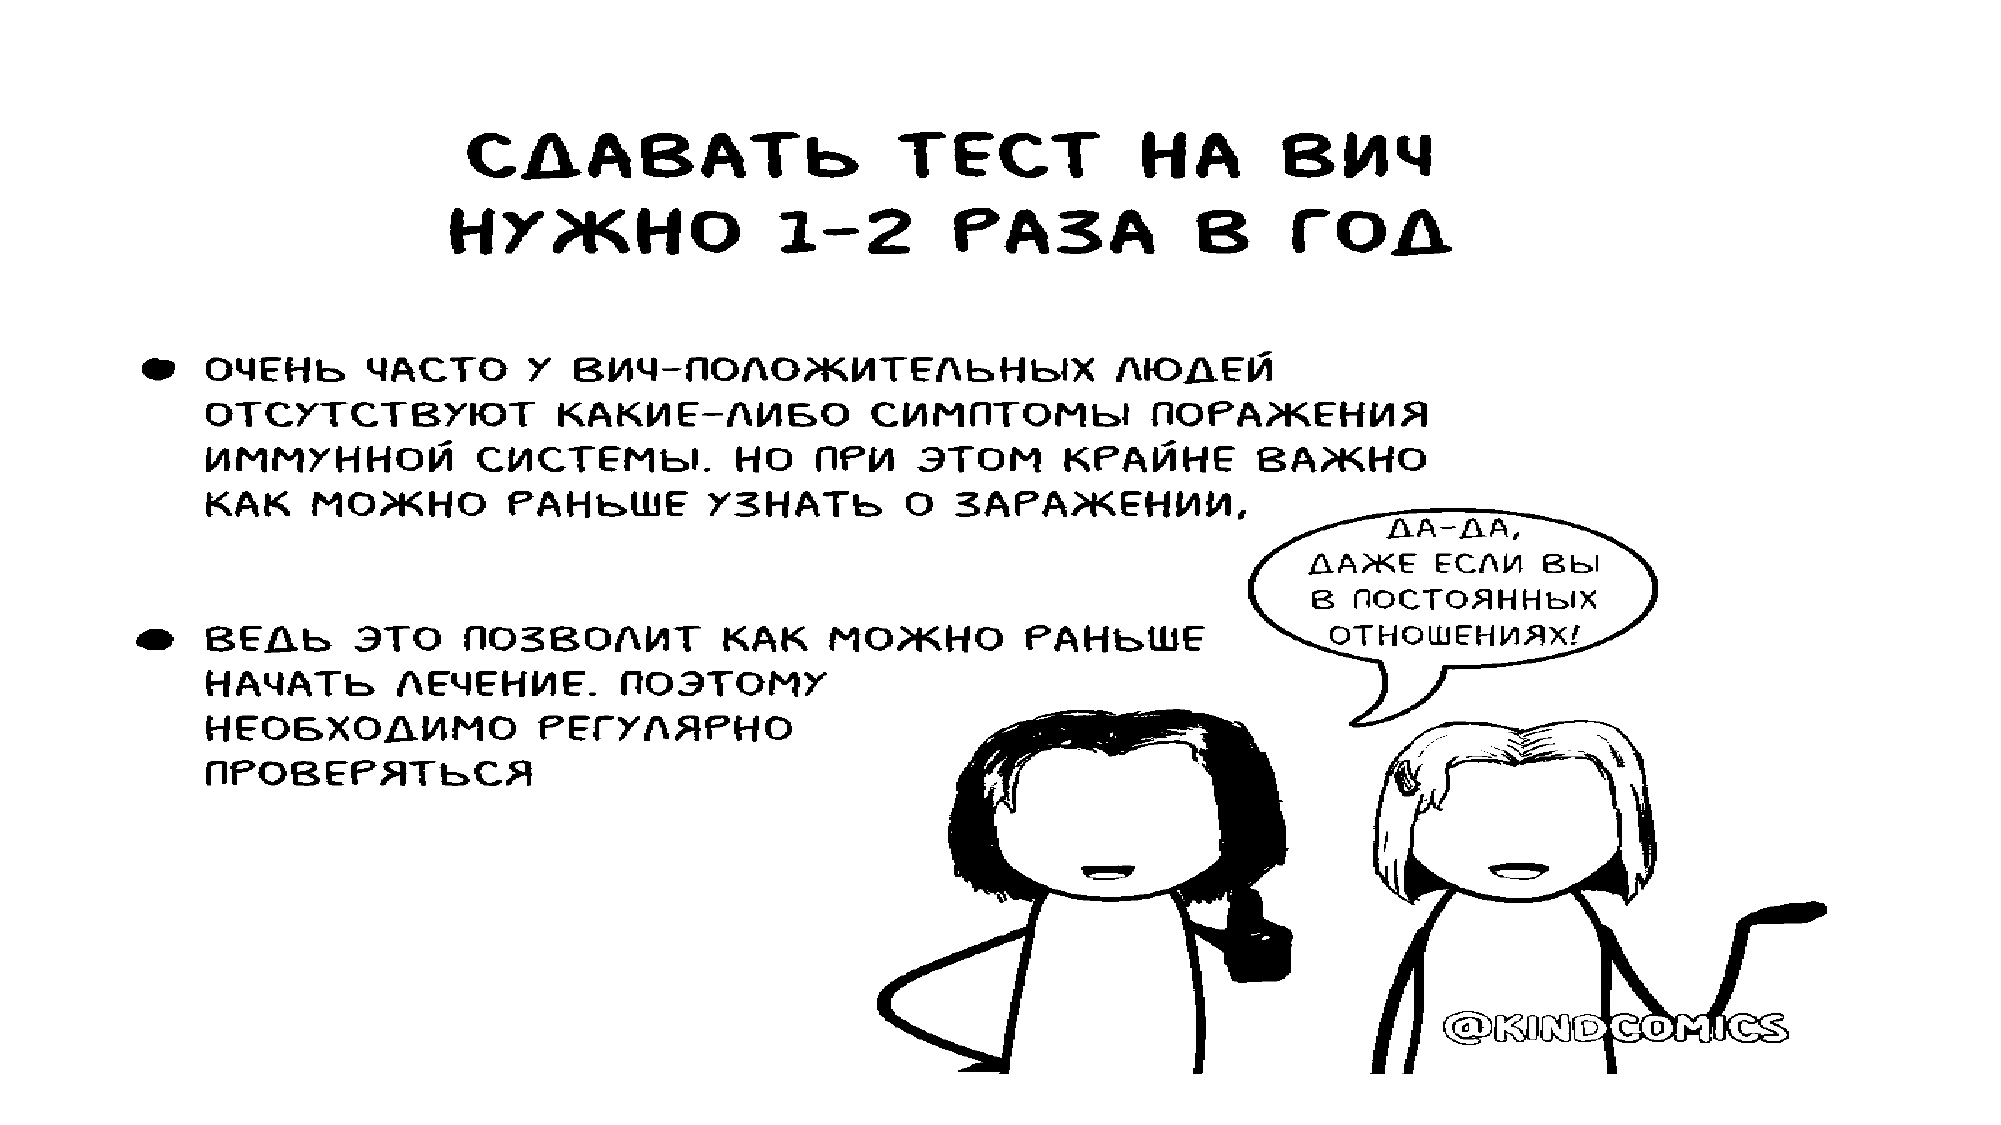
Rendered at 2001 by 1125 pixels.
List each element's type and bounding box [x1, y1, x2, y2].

picture [100, 51, 1843, 1074]
